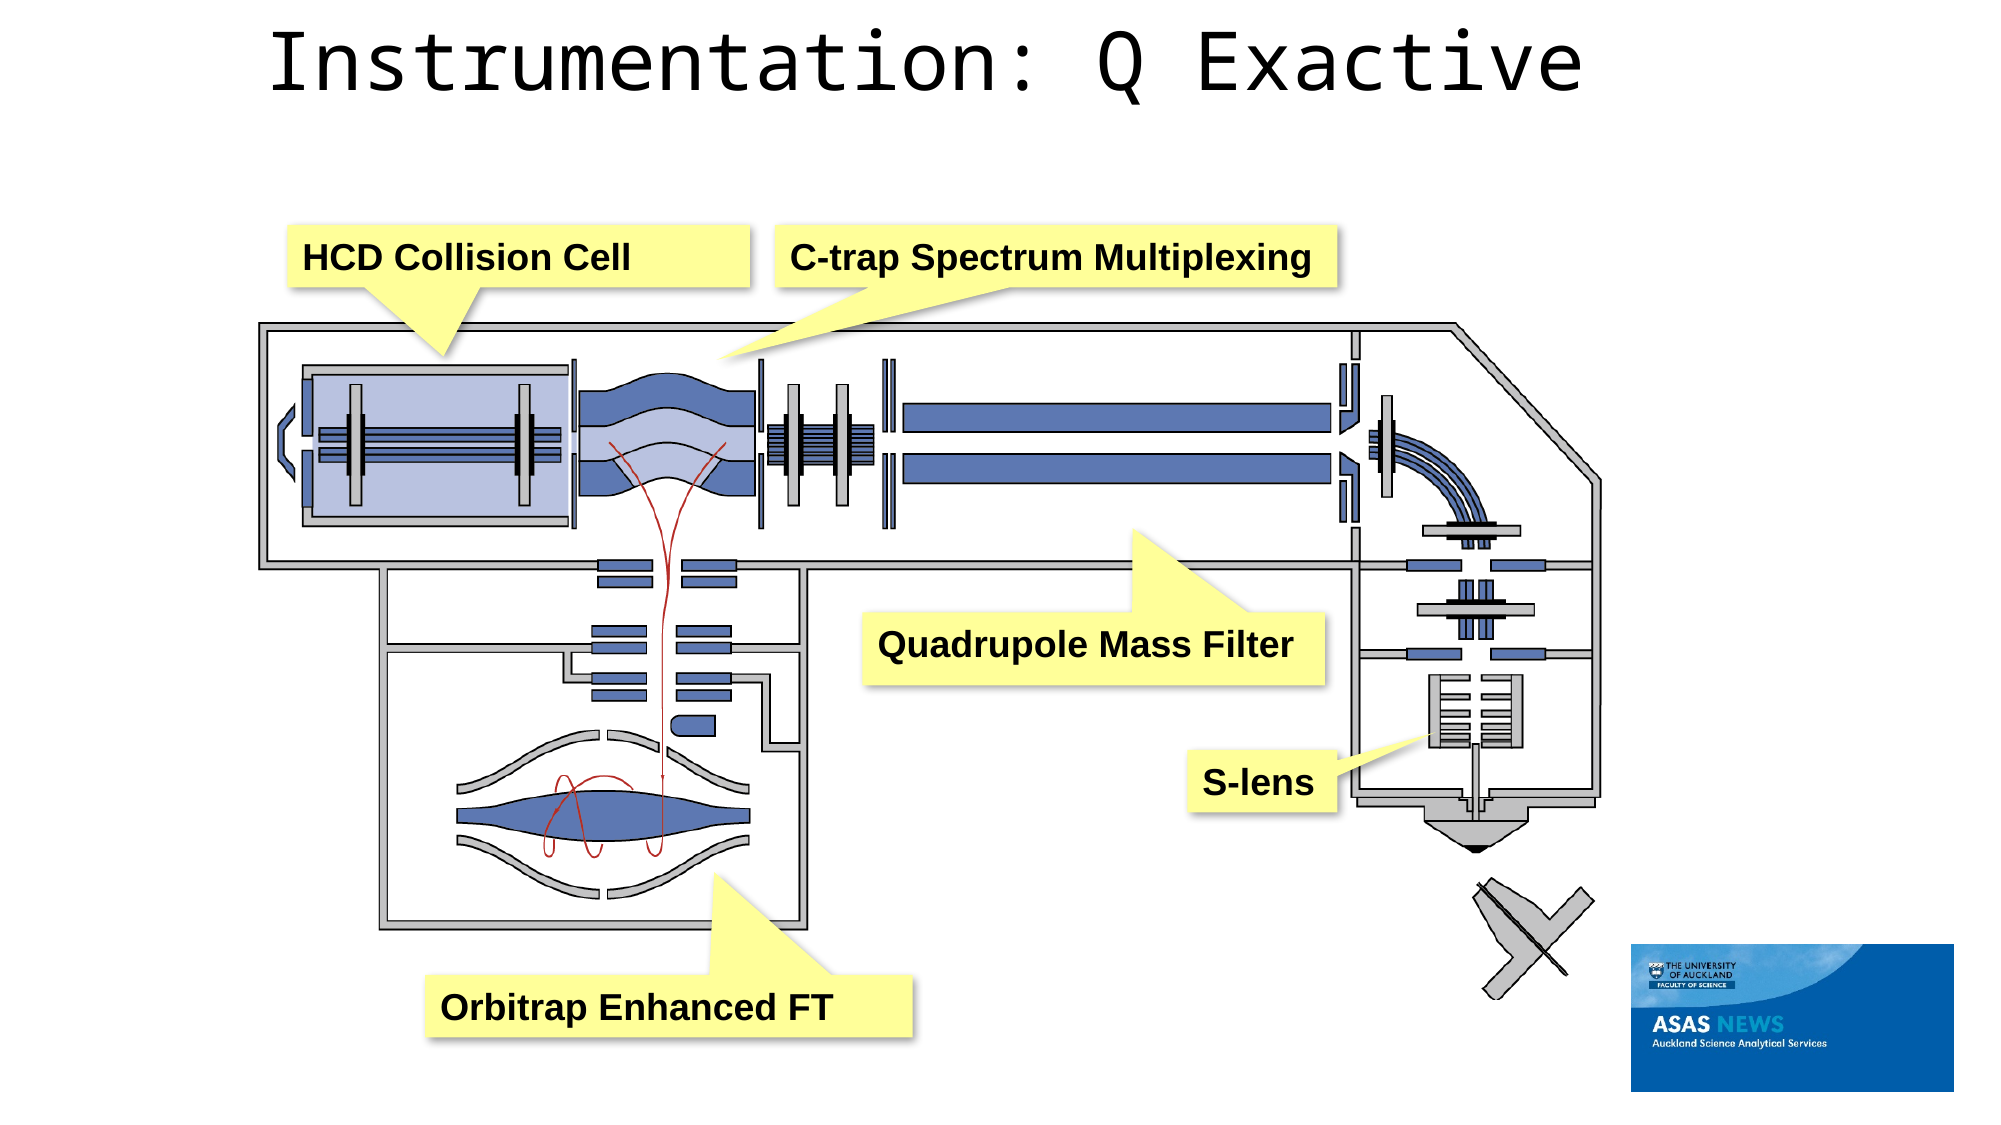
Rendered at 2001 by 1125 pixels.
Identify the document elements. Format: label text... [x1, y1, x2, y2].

text_box HCD Collision Cell [287, 224, 750, 287]
text_box Orbitrap Enhanced FT [425, 1000, 913, 1038]
title Instrumentation: Q Exactive [249, 0, 1607, 128]
picture [1631, 944, 1954, 1092]
text_box C-trap Spectrum Multiplexing [774, 224, 1338, 287]
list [249, 287, 1663, 1000]
